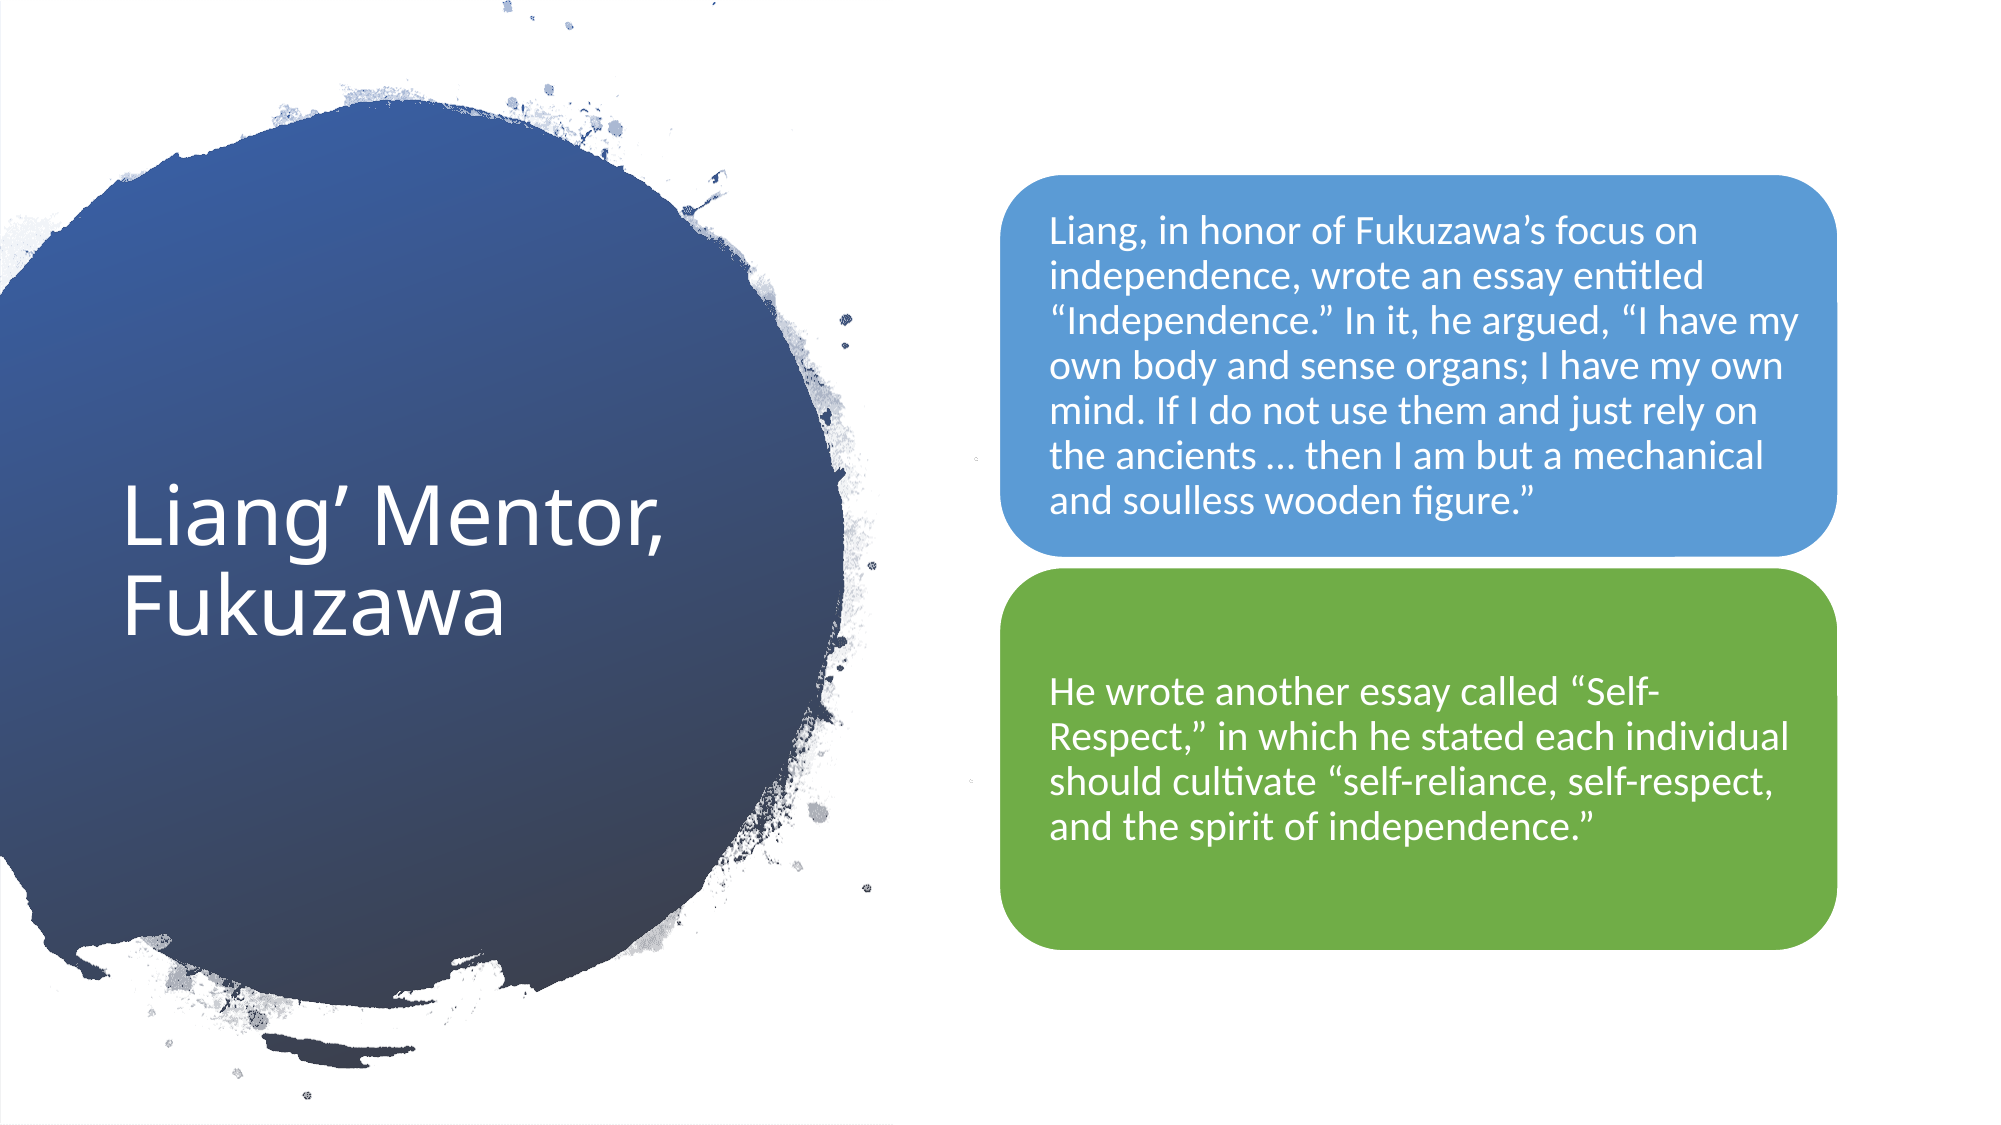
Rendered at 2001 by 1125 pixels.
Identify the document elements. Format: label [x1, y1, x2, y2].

picture [0, 0, 2000, 1125]
list [999, 156, 1839, 969]
